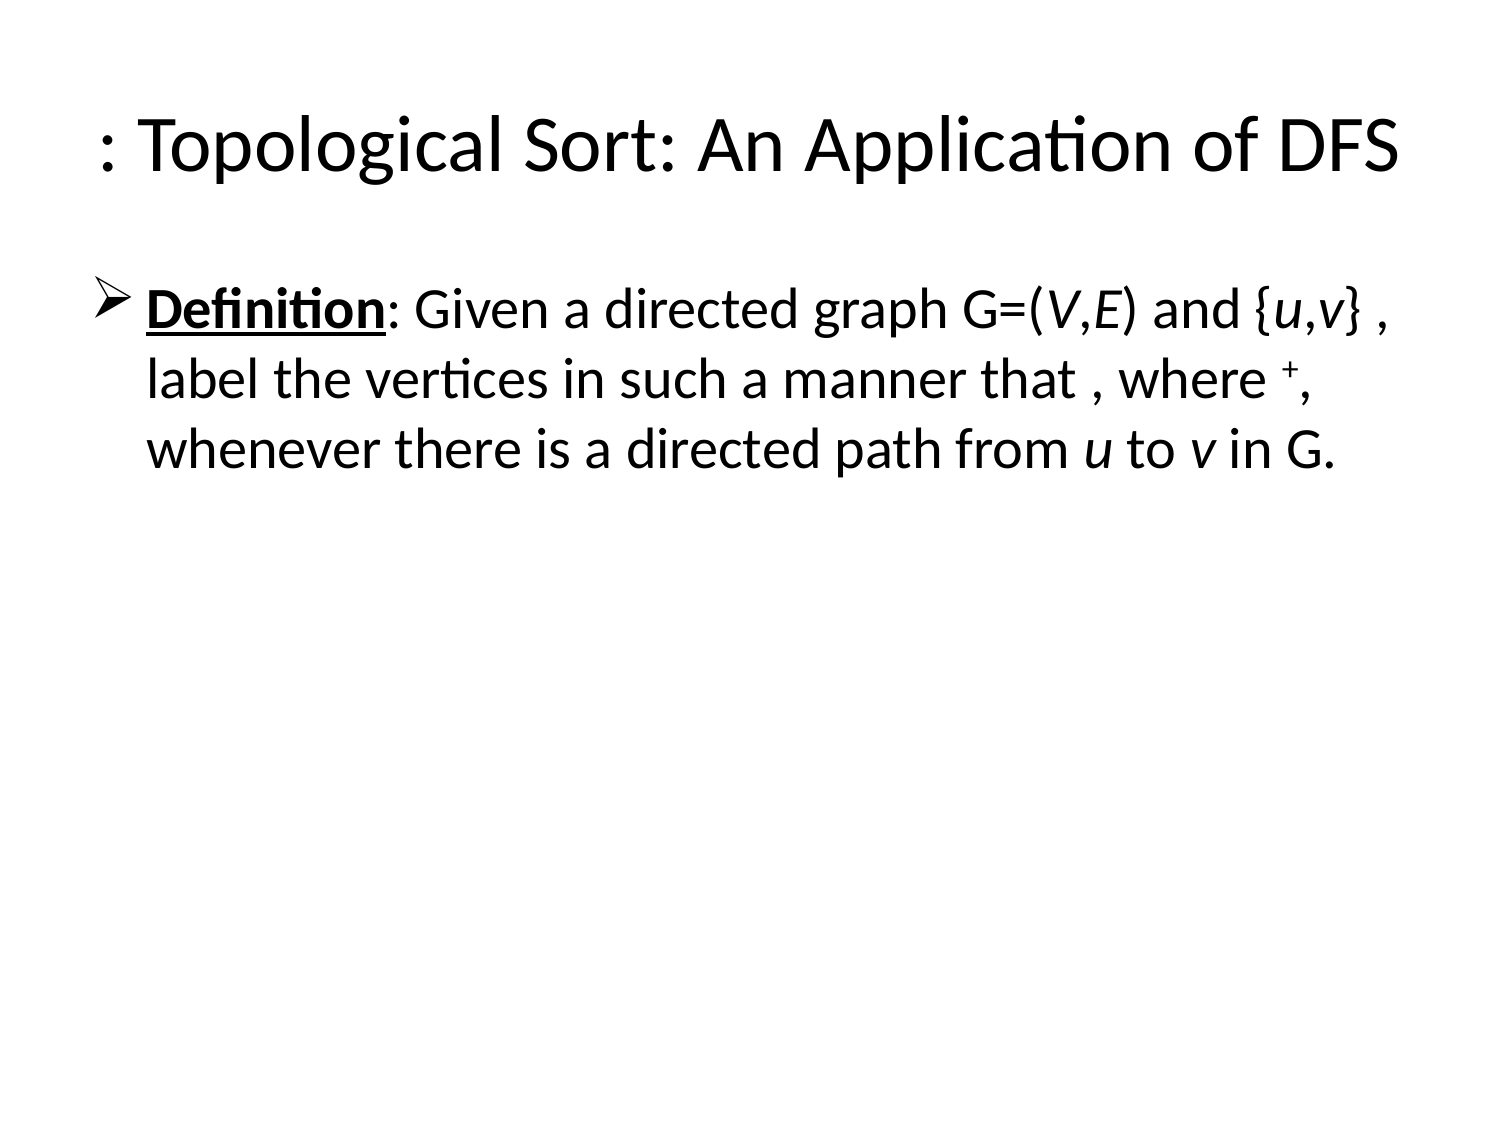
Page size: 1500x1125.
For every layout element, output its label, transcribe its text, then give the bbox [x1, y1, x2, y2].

title : Topological Sort: An Application of DFS [75, 45, 1425, 233]
